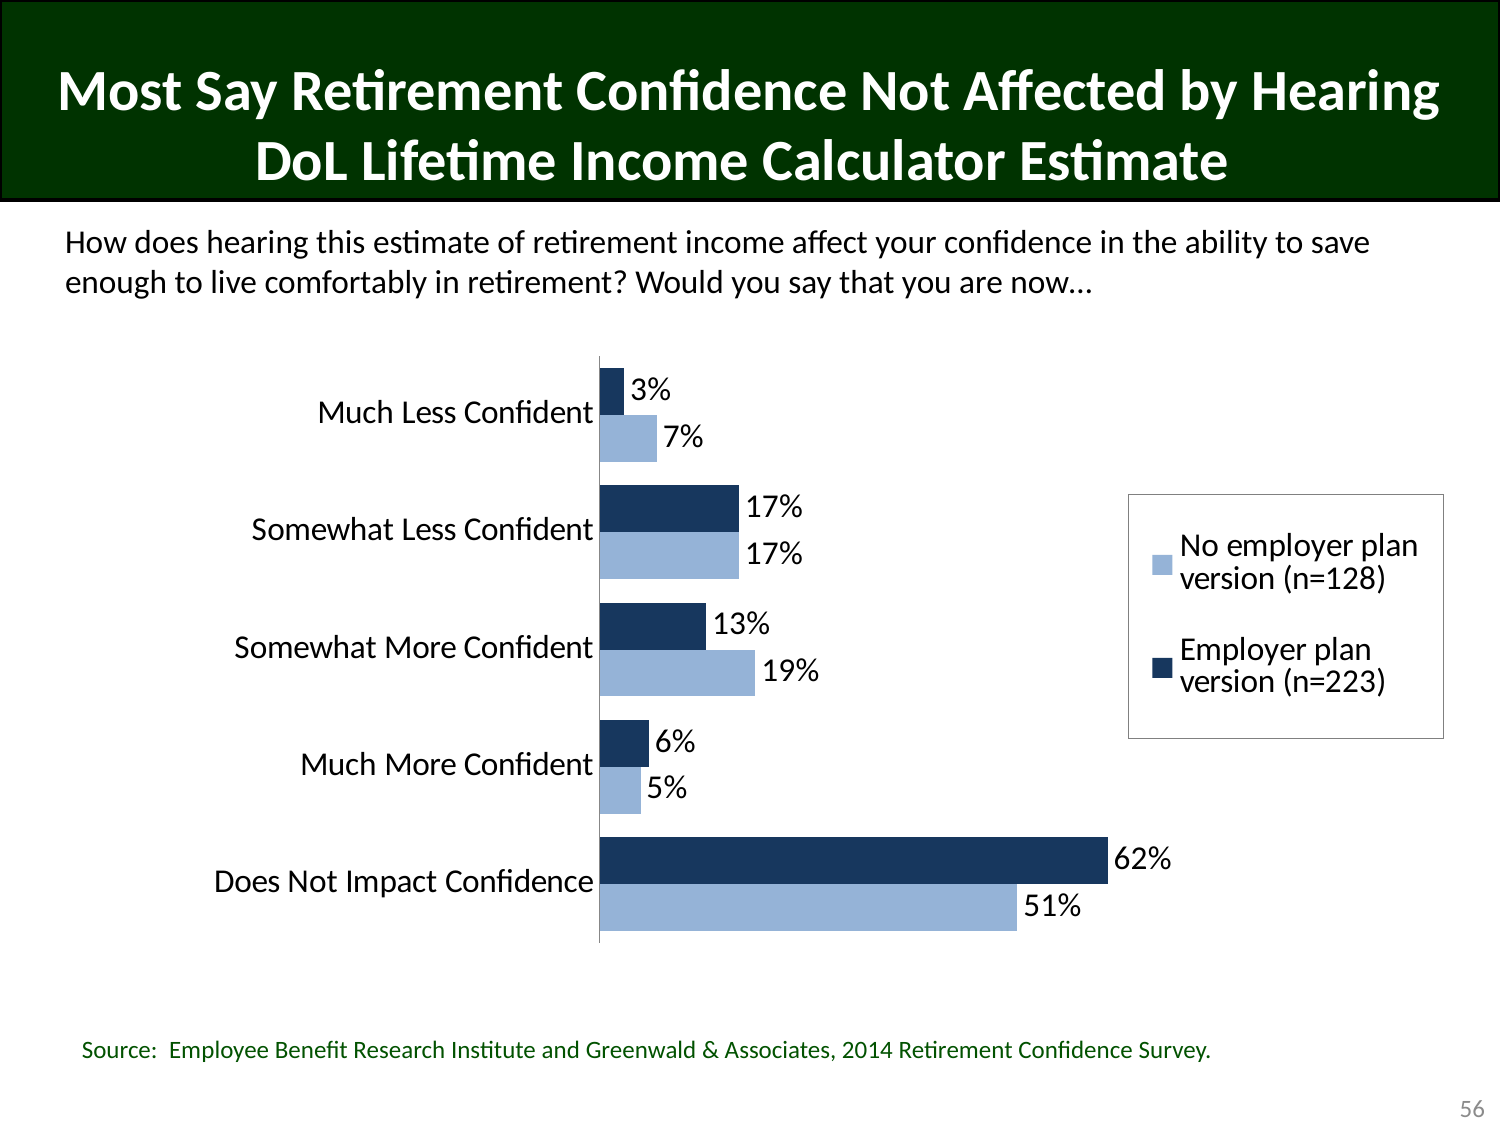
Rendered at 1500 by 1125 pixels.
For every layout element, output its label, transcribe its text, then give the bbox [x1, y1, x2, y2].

slide_number 56 [1149, 1090, 1500, 1125]
chart [48, 346, 1456, 977]
text_box Source: Employee Benefit Research Institute and Greenwald & Associates, 2014 Retirement Confidence Survey. [67, 1025, 1229, 1071]
title Most Say Retirement Confidence Not Affected by Hearing DoL Lifetime Income Calculator Estimate [32, 45, 1465, 200]
list How does hearing this estimate of retirement income affect your confidence in the ability to save enough to live comfortably in retirement? Would you say that you are now… [50, 212, 1450, 344]
